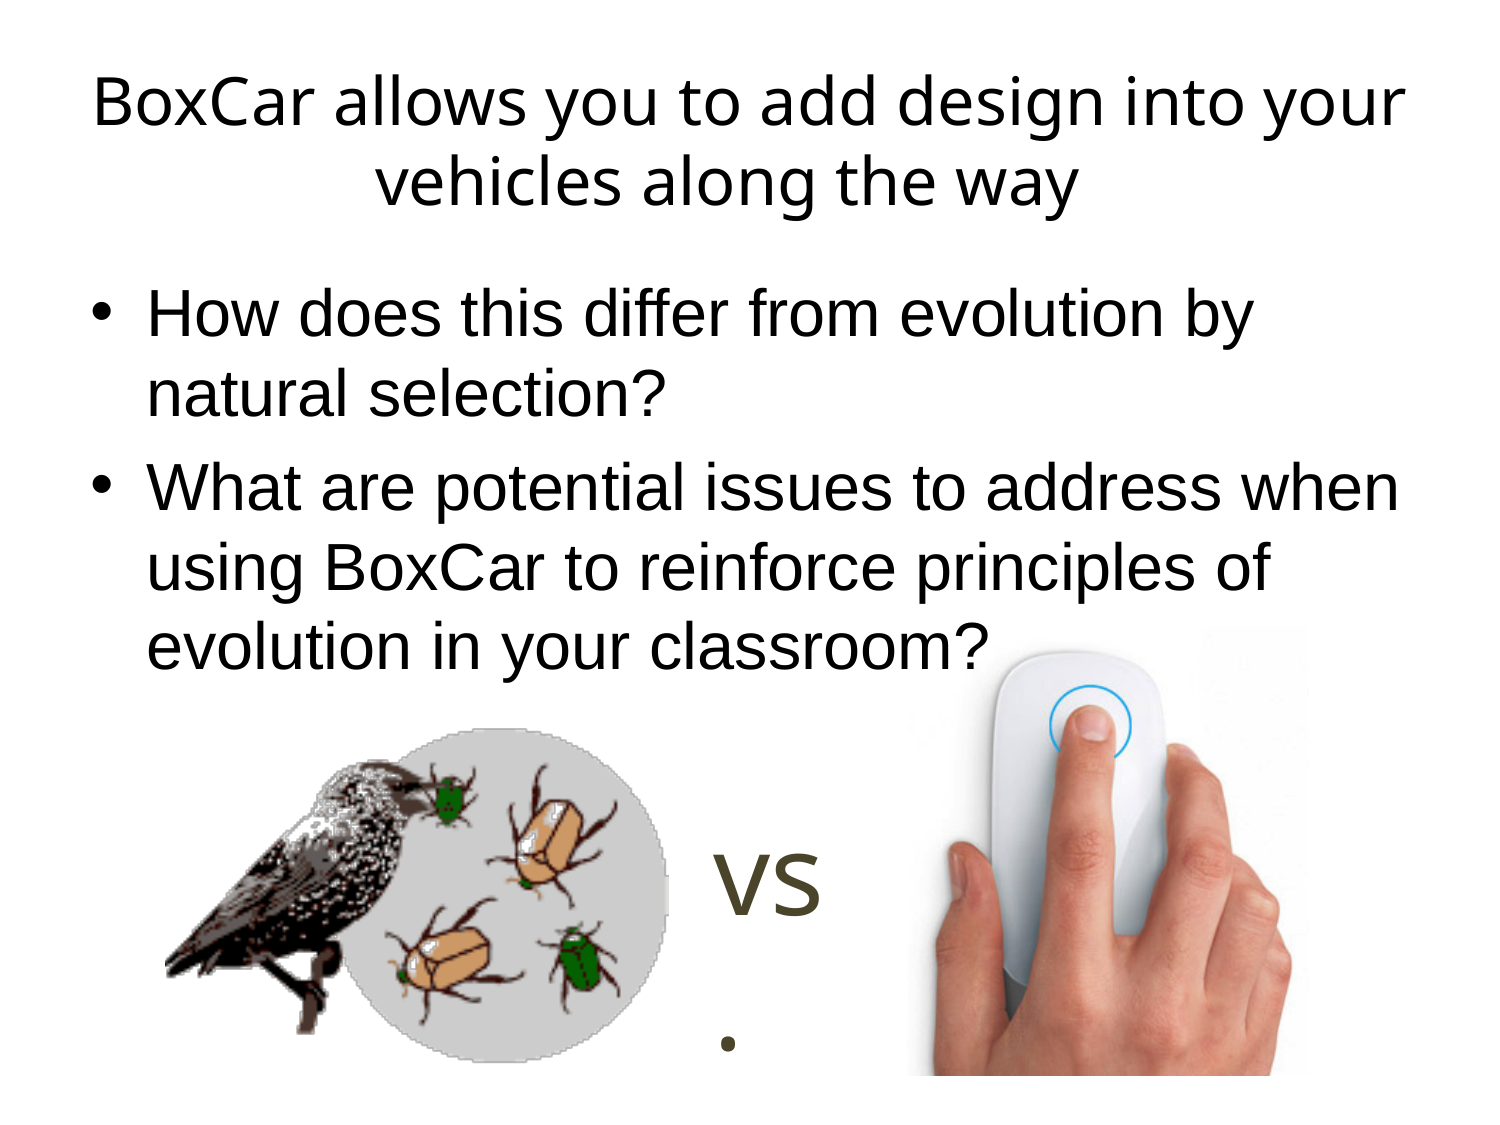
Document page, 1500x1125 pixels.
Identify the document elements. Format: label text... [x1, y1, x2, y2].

picture [907, 626, 1309, 1077]
text_box vs. [698, 795, 862, 1080]
list How does this differ from evolution by natural selection? What are potential issues to address when using BoxCar to reinforce principles of evolution in your classroom? [75, 262, 1425, 1005]
picture [165, 726, 669, 1067]
title BoxCar allows you to add design into your vehicles along the way [75, 45, 1425, 233]
